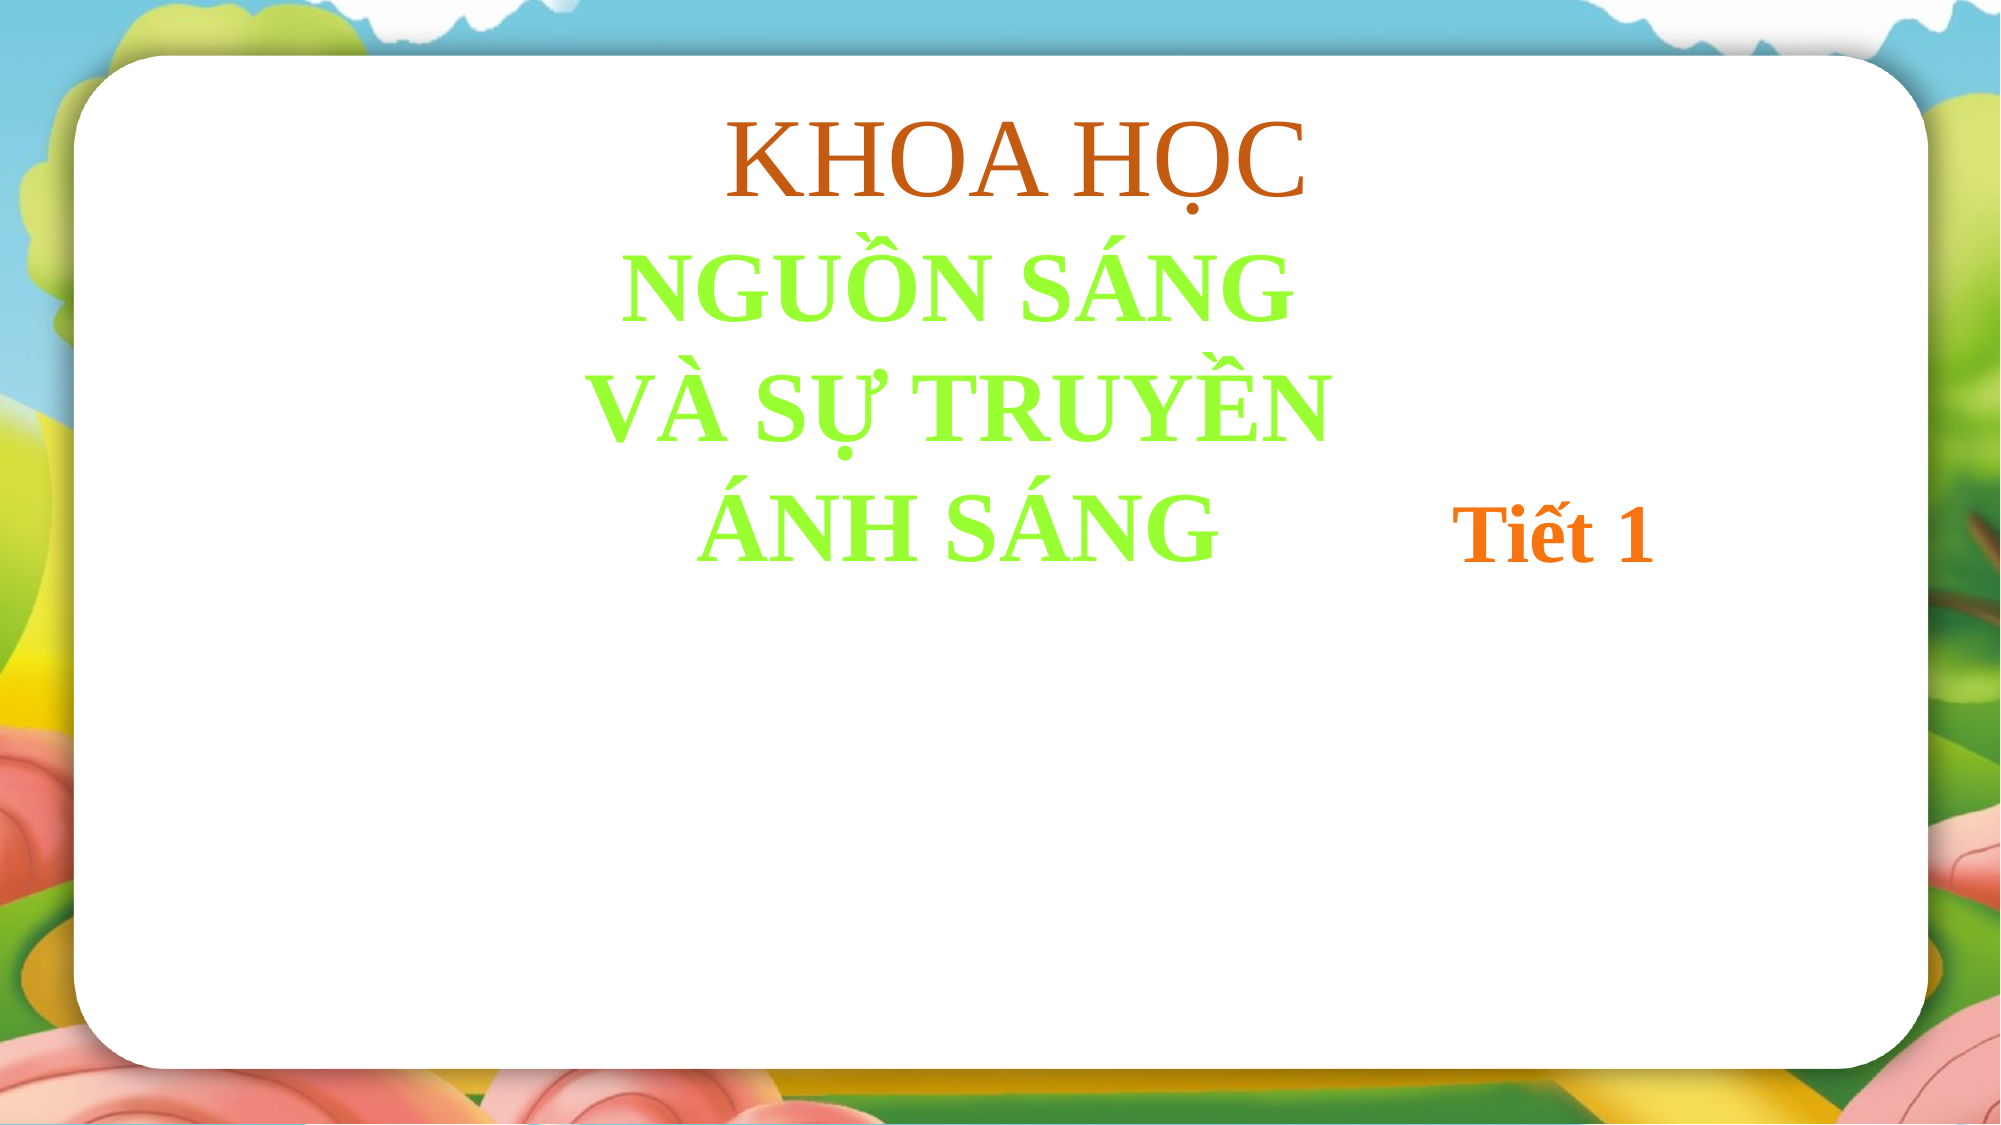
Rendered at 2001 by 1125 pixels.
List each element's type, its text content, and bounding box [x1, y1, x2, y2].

picture [0, 0, 2001, 1125]
text_box NGUỒN SÁNG VÀ SỰ TRUYỀN ÁNH SÁNG [529, 214, 1389, 589]
text_box Tiết 1 [1306, 471, 1803, 587]
text_box [975, 537, 1025, 588]
text_box KHOA HỌC [587, 76, 1447, 227]
